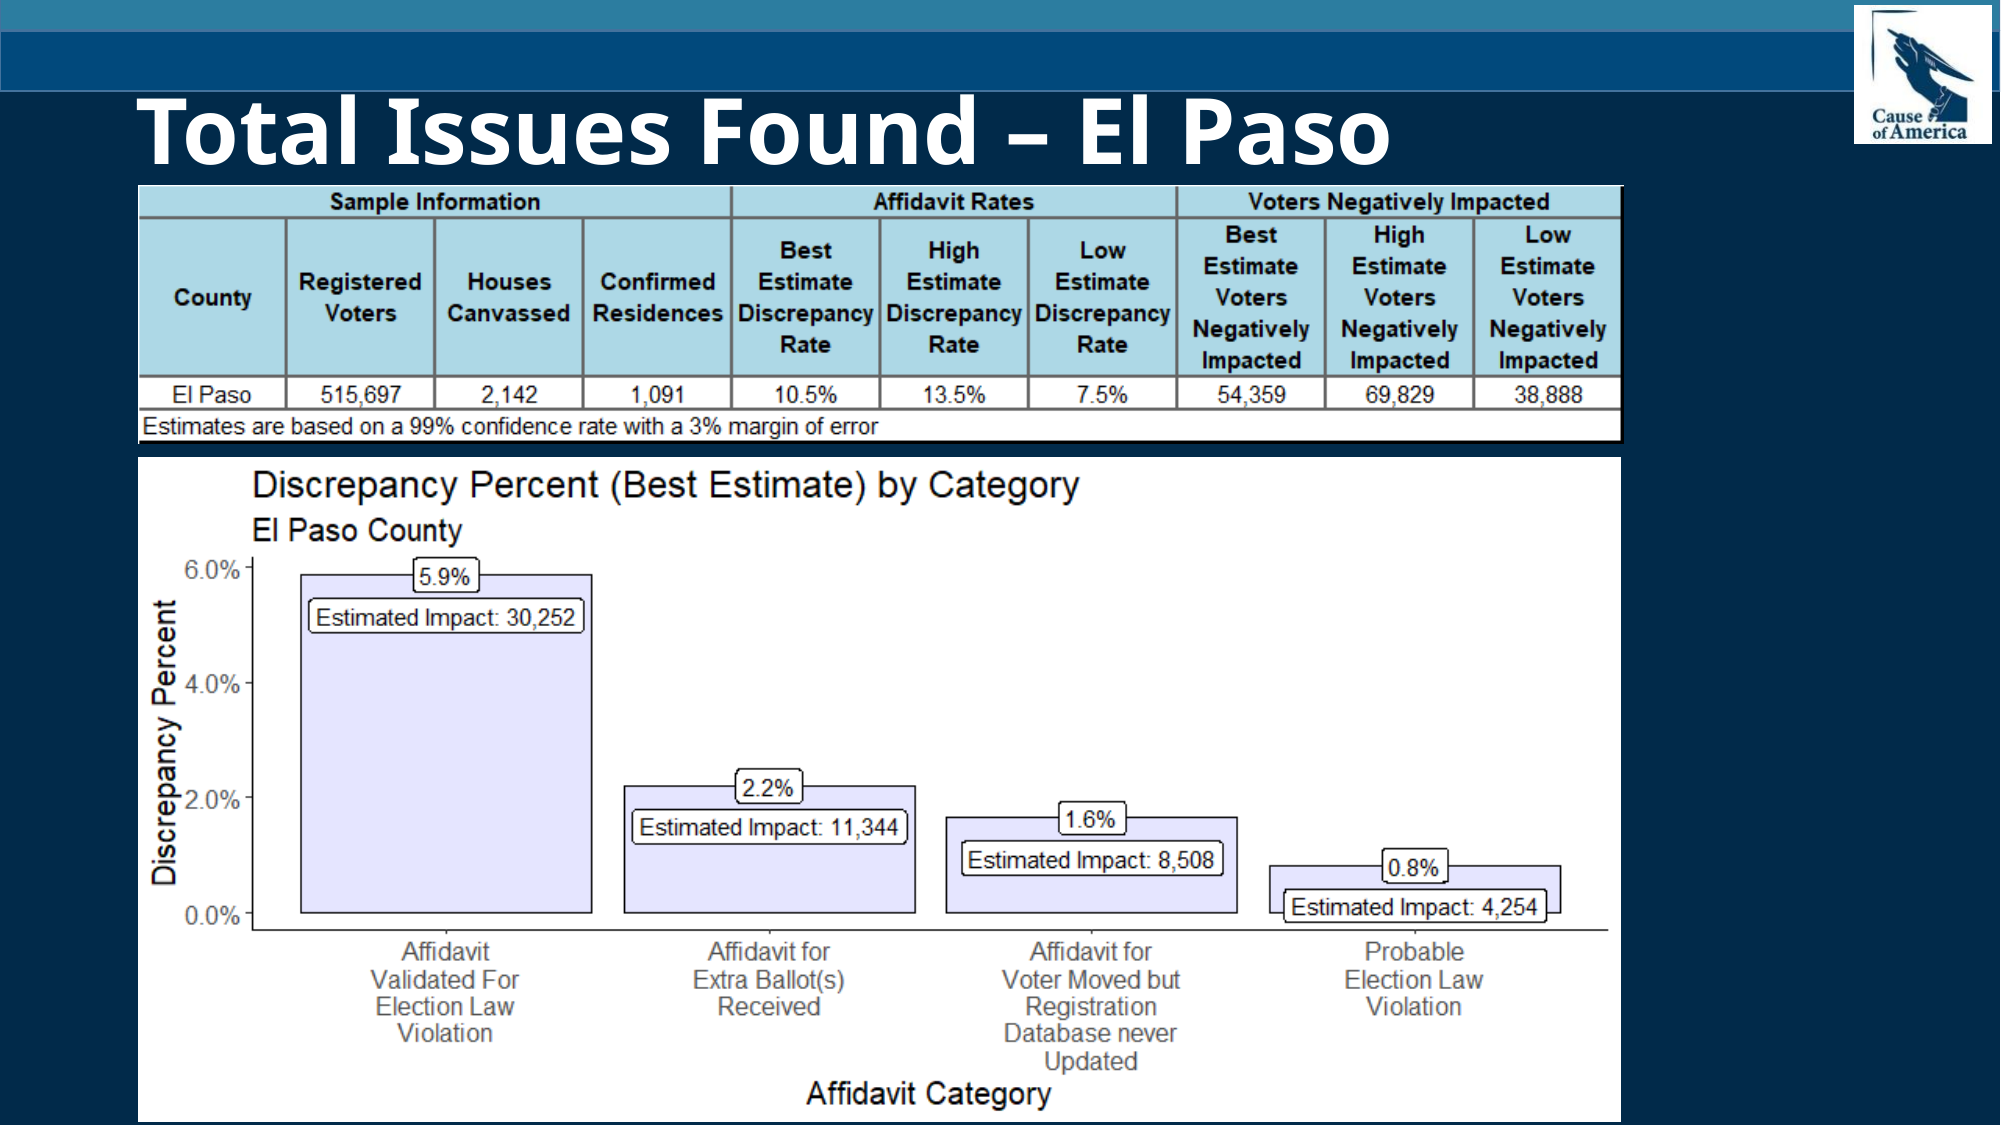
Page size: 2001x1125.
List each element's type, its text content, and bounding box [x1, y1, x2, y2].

picture [1854, 5, 1992, 144]
picture [137, 457, 1621, 1122]
picture [137, 185, 1624, 444]
text_box Total Issues Found – El Paso [120, 26, 1846, 244]
